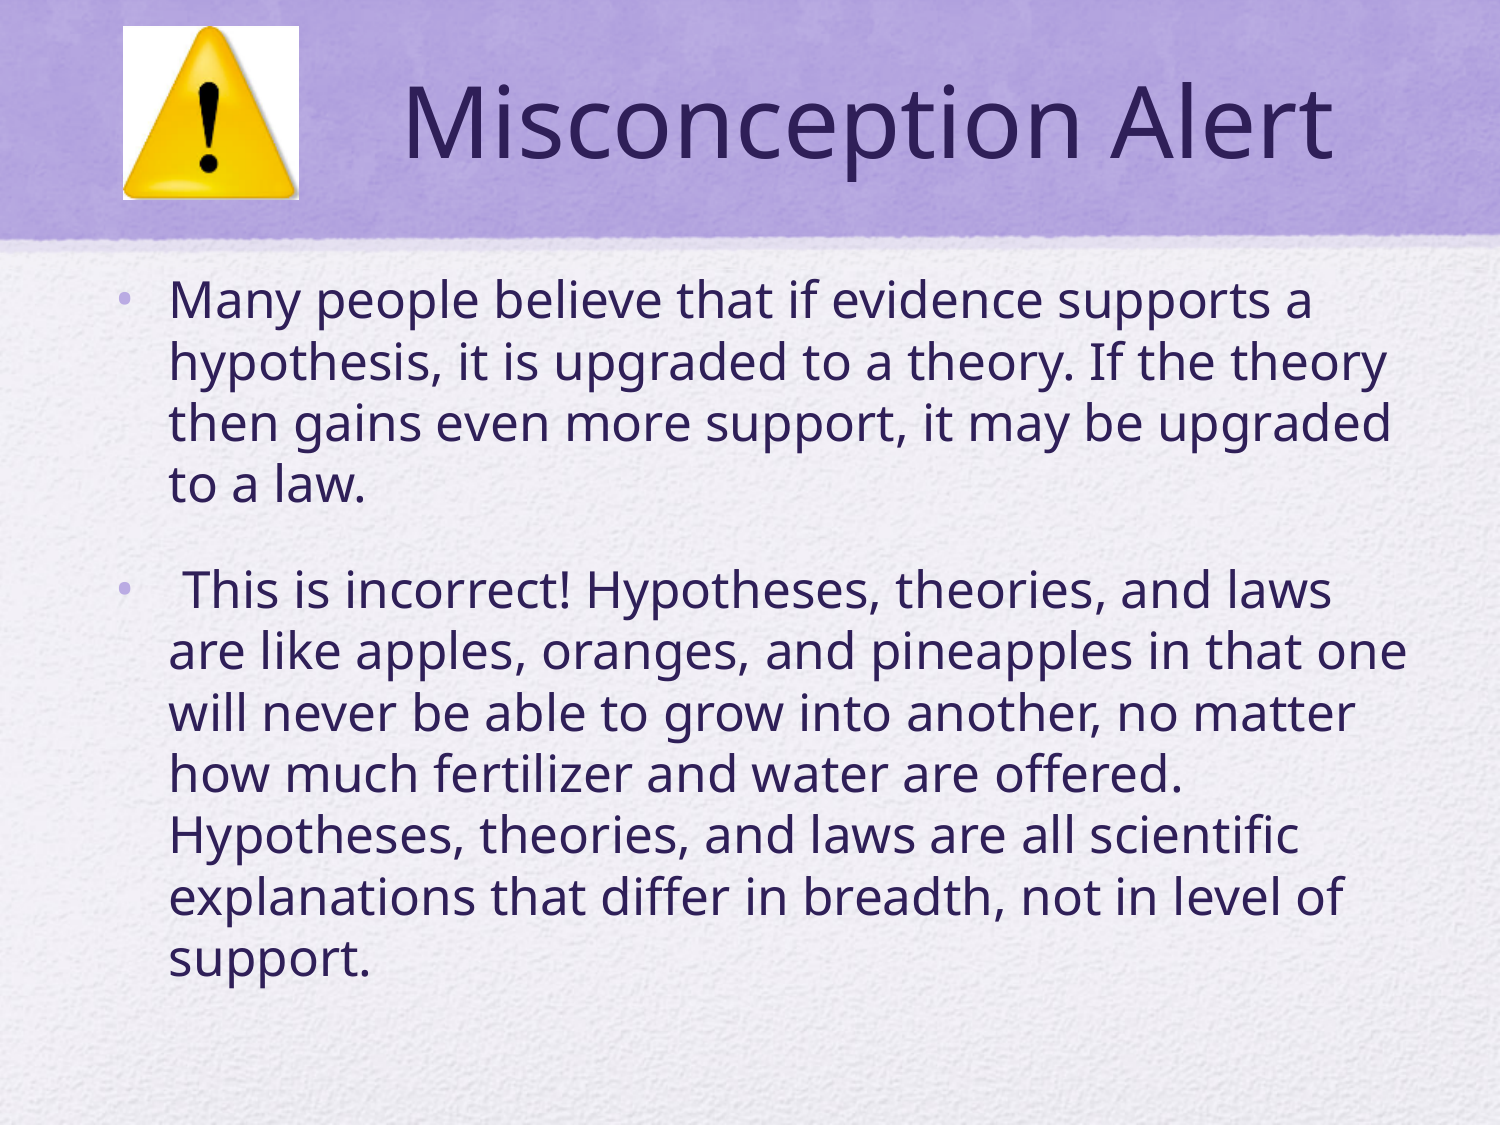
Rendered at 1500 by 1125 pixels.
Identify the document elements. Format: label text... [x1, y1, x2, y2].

picture [0, 225, 1500, 1125]
title Misconception Alert [129, 6, 1372, 239]
picture [120, 23, 302, 203]
list Many people believe that if evidence supports a hypothesis, it is upgraded to a theory. If the theory then gains even more support, it may be upgraded to a law. This is incorrect! Hypotheses, theories, and laws are like apples, oranges, and pineapples in that one will never be able to grow into another, no matter how much fertilizer and water are offered. Hypotheses, theories, and laws are all scientific explanations that differ in breadth, not in level of support. [100, 259, 1438, 998]
